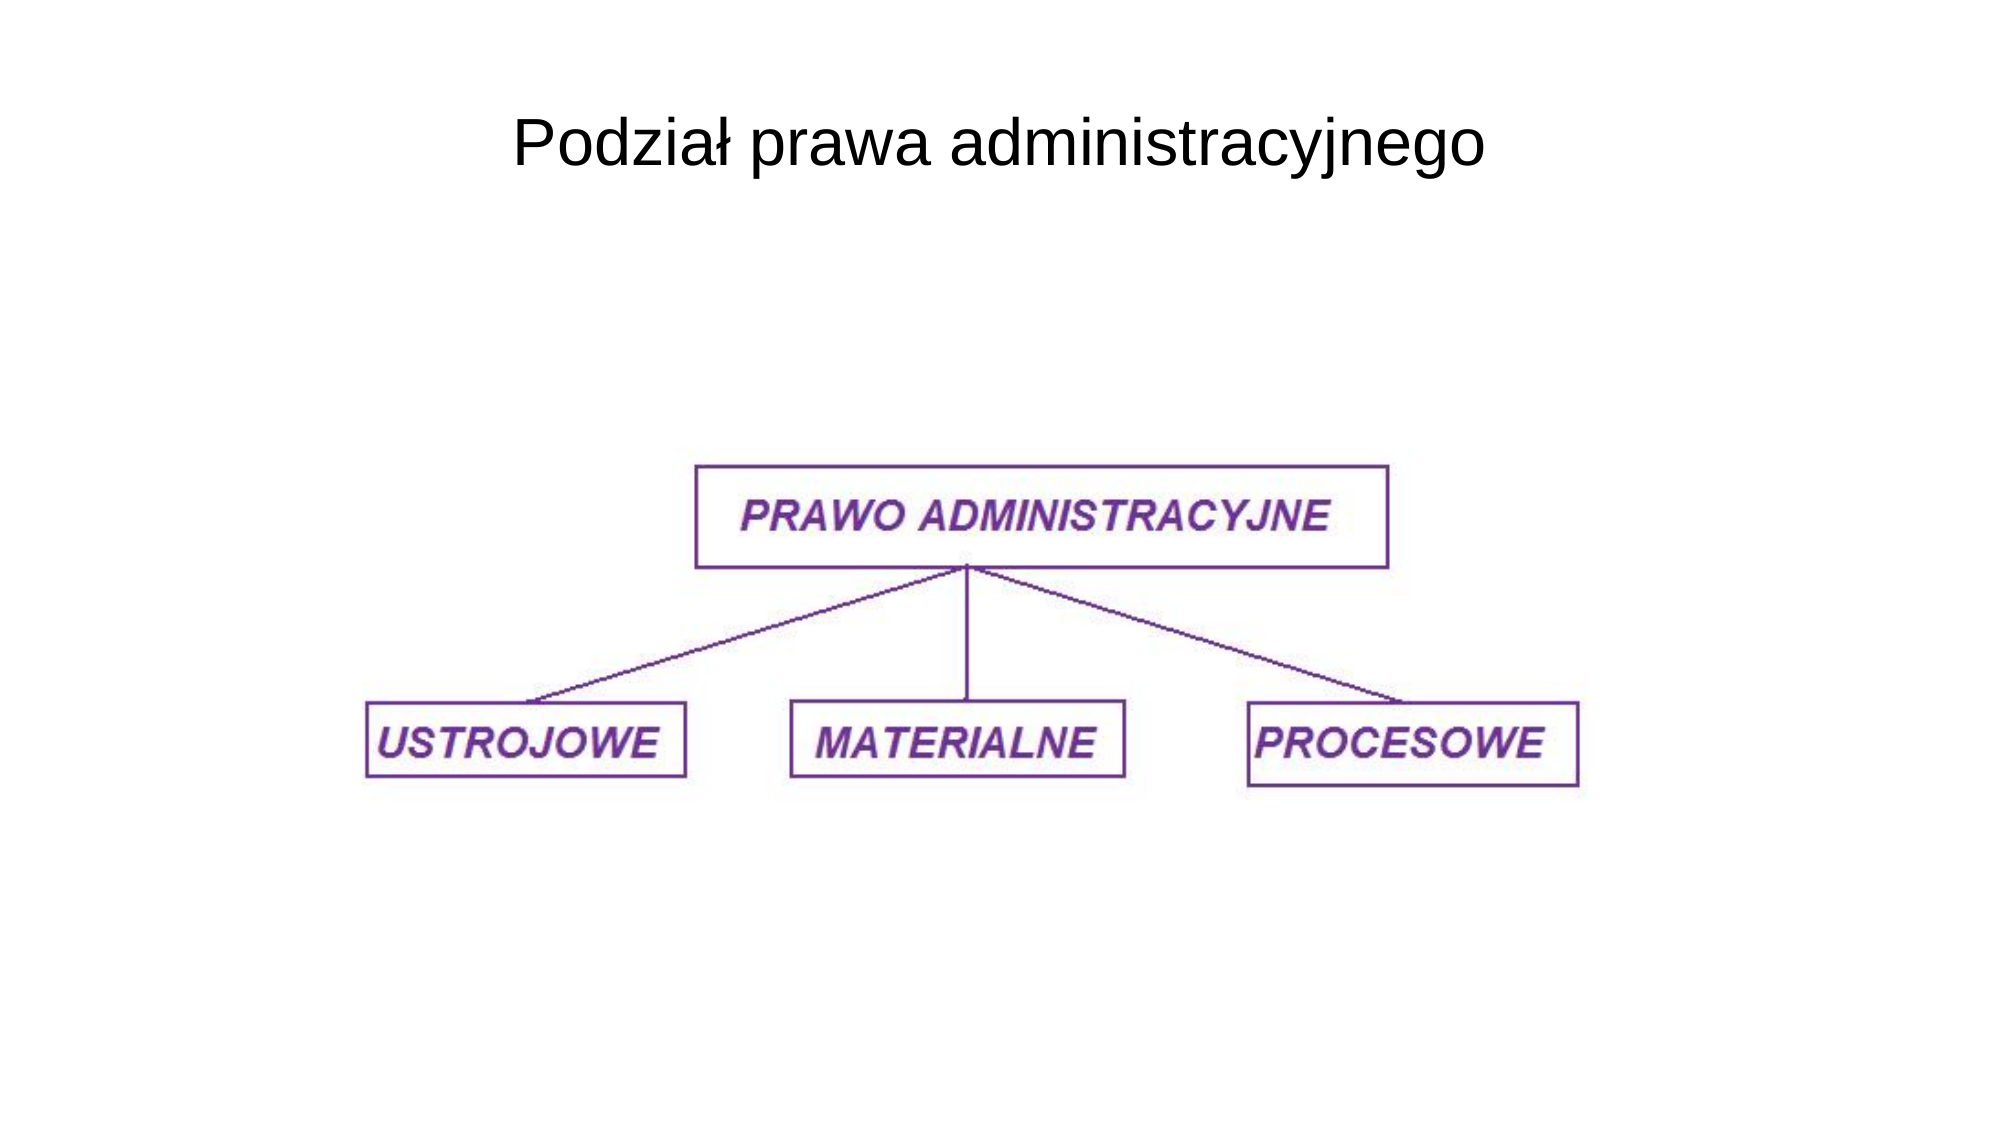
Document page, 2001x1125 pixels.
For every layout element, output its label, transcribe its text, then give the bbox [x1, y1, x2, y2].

picture [362, 412, 1613, 806]
title Podział prawa administracyjnego [324, 45, 1675, 233]
